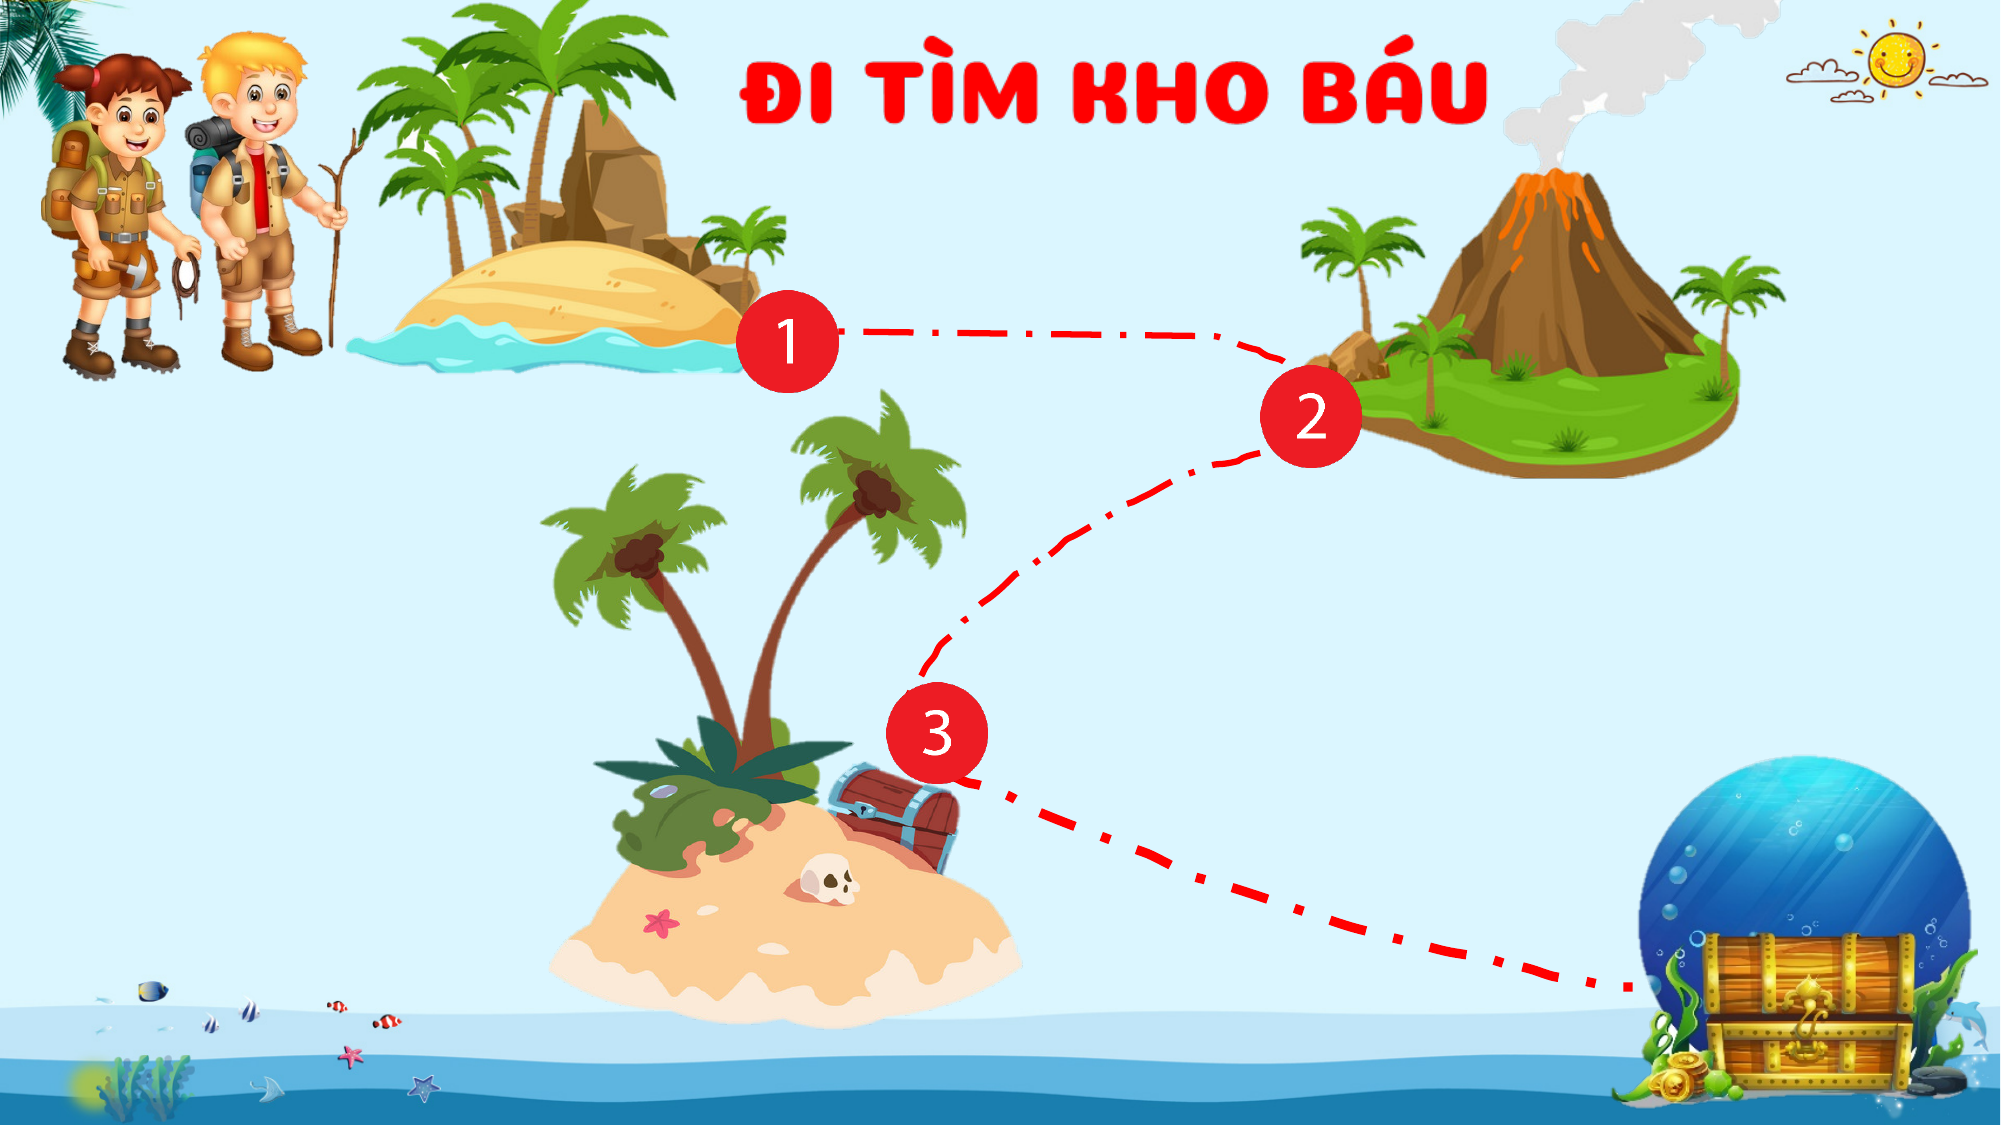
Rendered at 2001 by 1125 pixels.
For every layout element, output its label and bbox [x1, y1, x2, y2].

picture [0, 0, 2001, 1125]
text_box [1056, 454, 1286, 618]
text_box [1056, 806, 1600, 987]
text_box [843, 331, 1285, 368]
text_box [0, 22, 386, 428]
